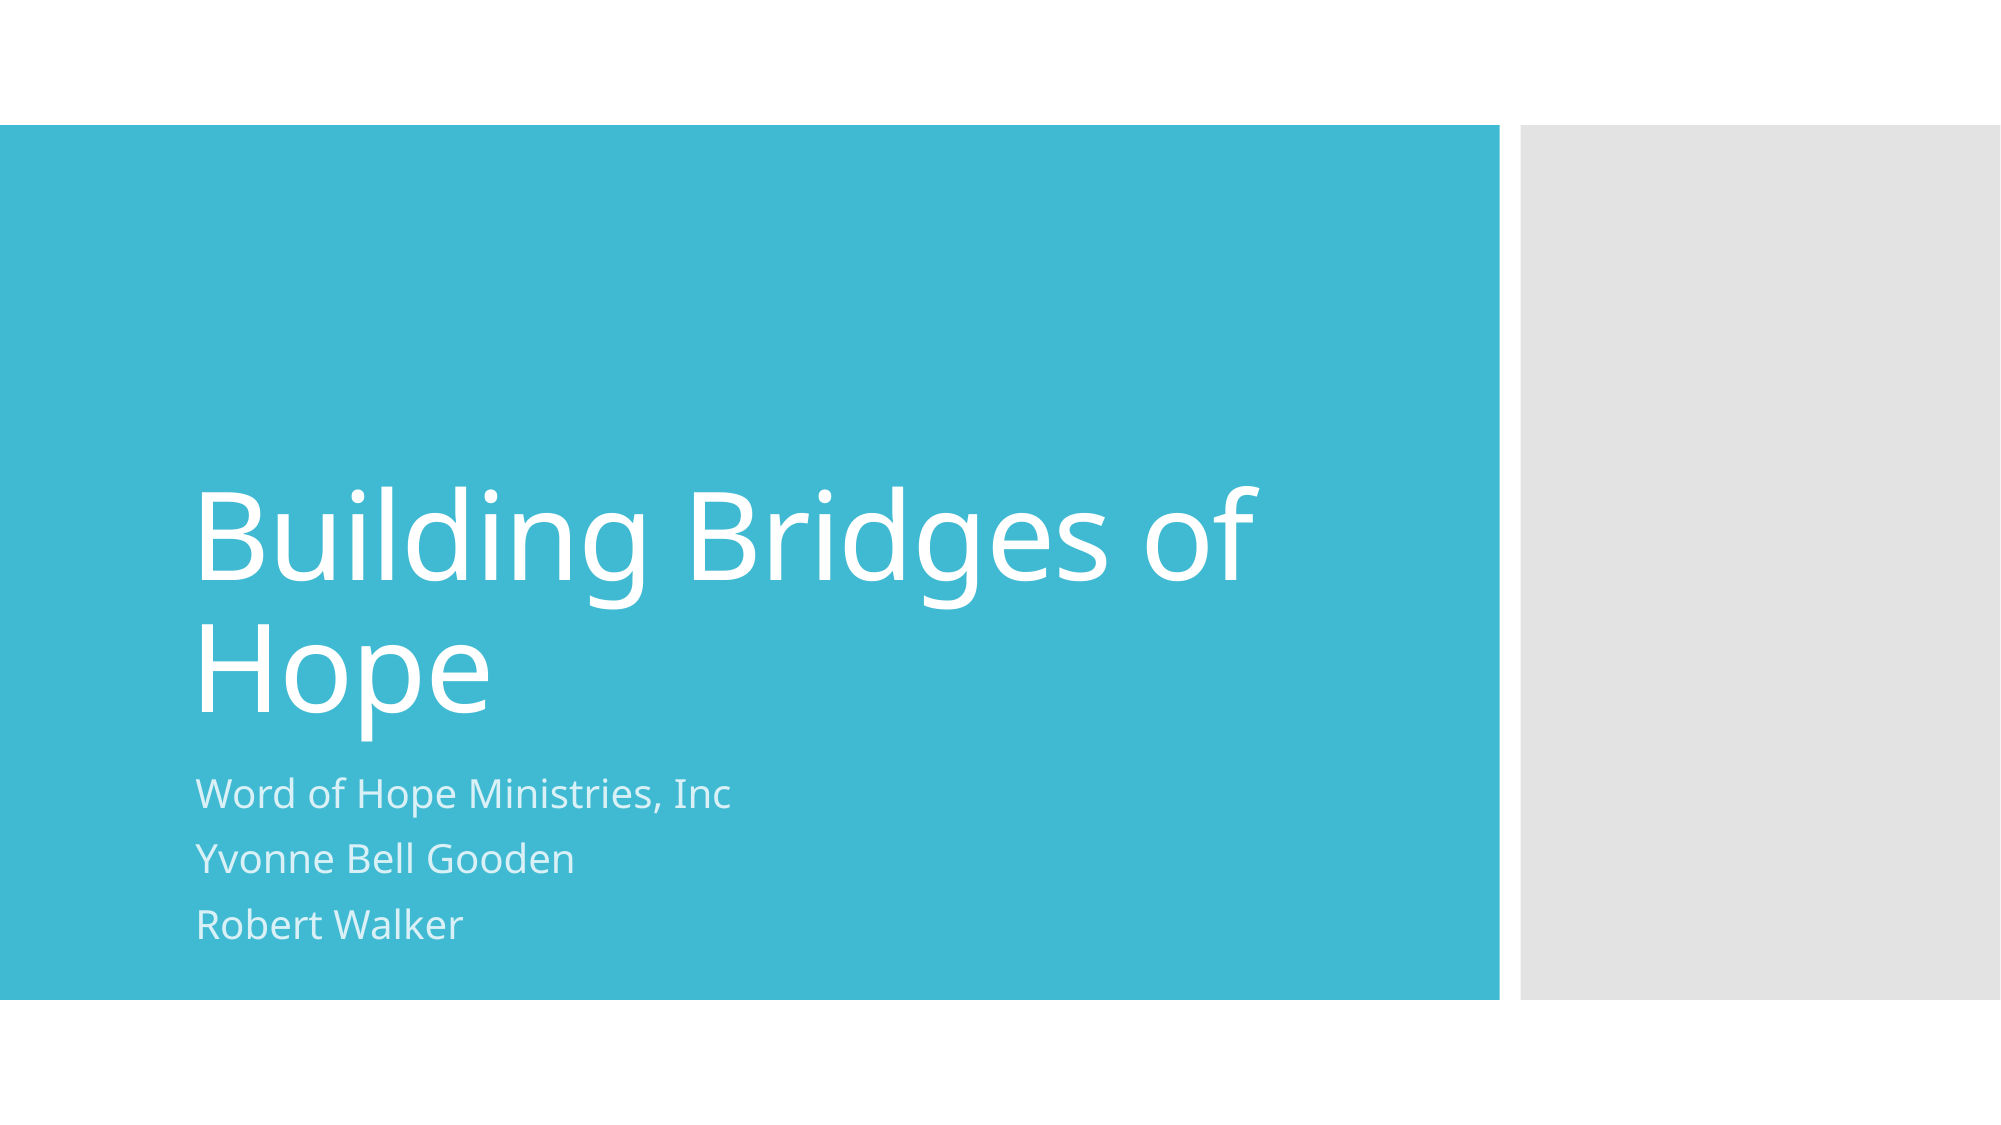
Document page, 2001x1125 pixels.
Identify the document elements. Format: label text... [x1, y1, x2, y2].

title Building Bridges of Hope [175, 213, 1376, 747]
subtitle Word of Hope Ministries, Inc Yvonne Bell Gooden Robert Walker [180, 766, 1381, 956]
